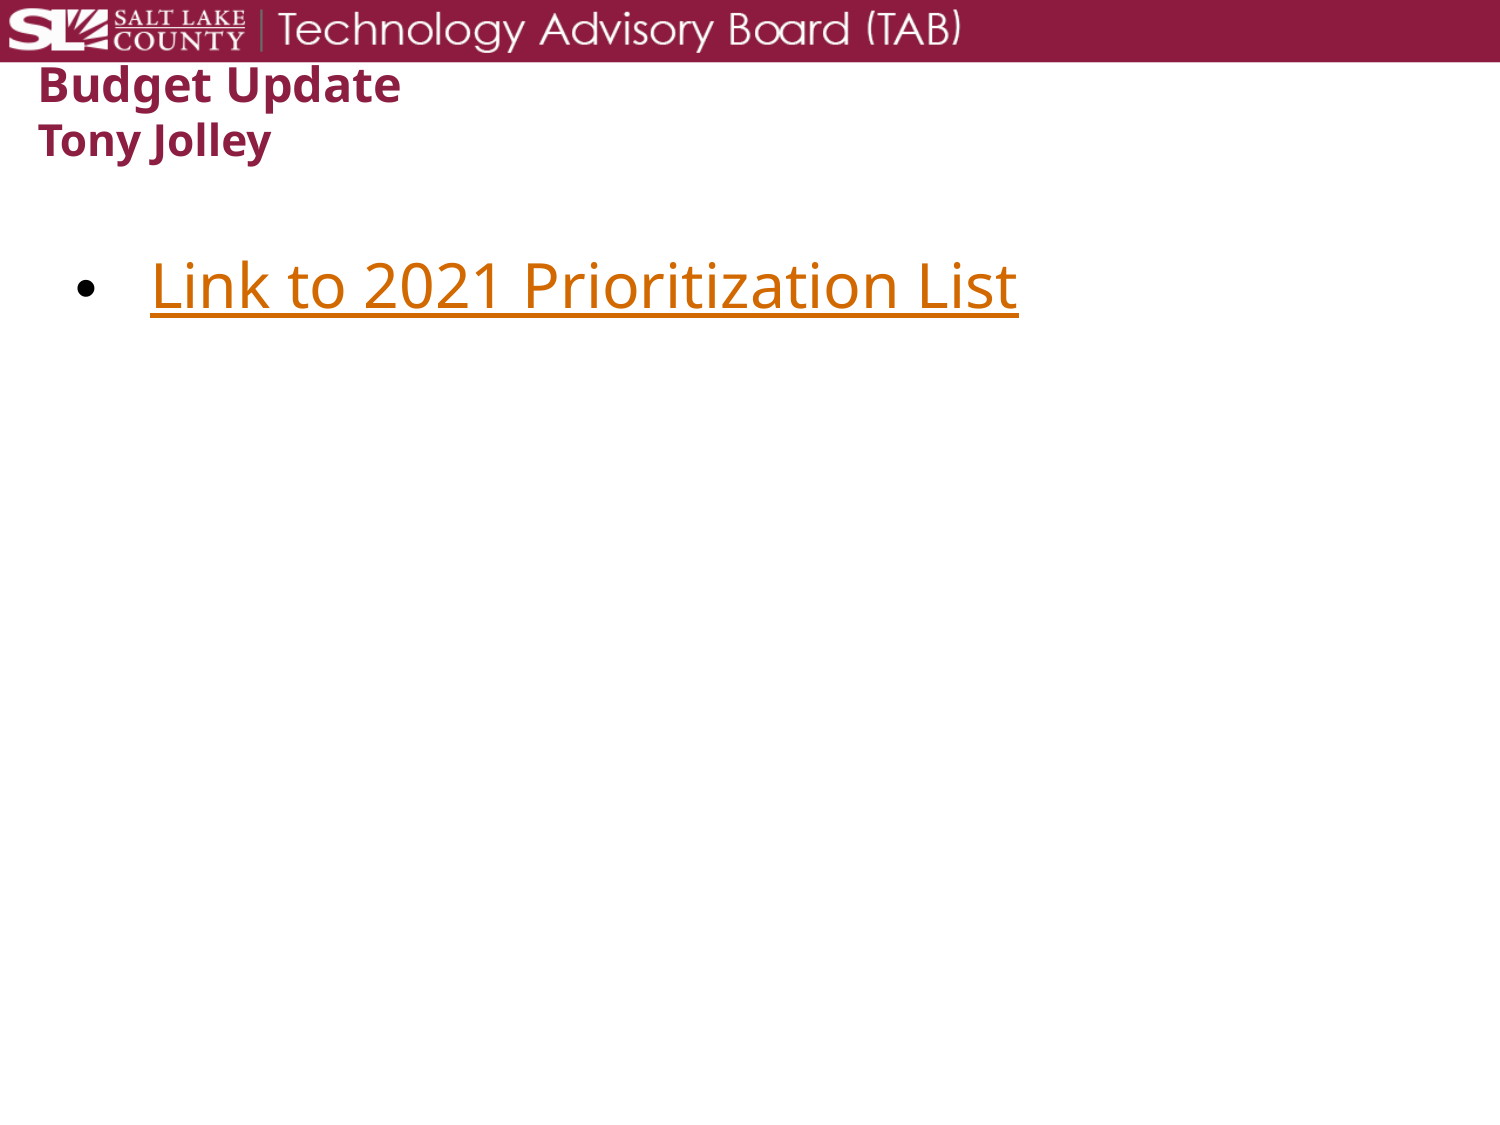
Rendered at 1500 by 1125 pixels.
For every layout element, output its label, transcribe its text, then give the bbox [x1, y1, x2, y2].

title Budget Update Tony Jolley [37, 54, 1388, 167]
picture [0, 0, 1500, 1125]
list Link to 2021 Prioritization List [75, 245, 1425, 1050]
